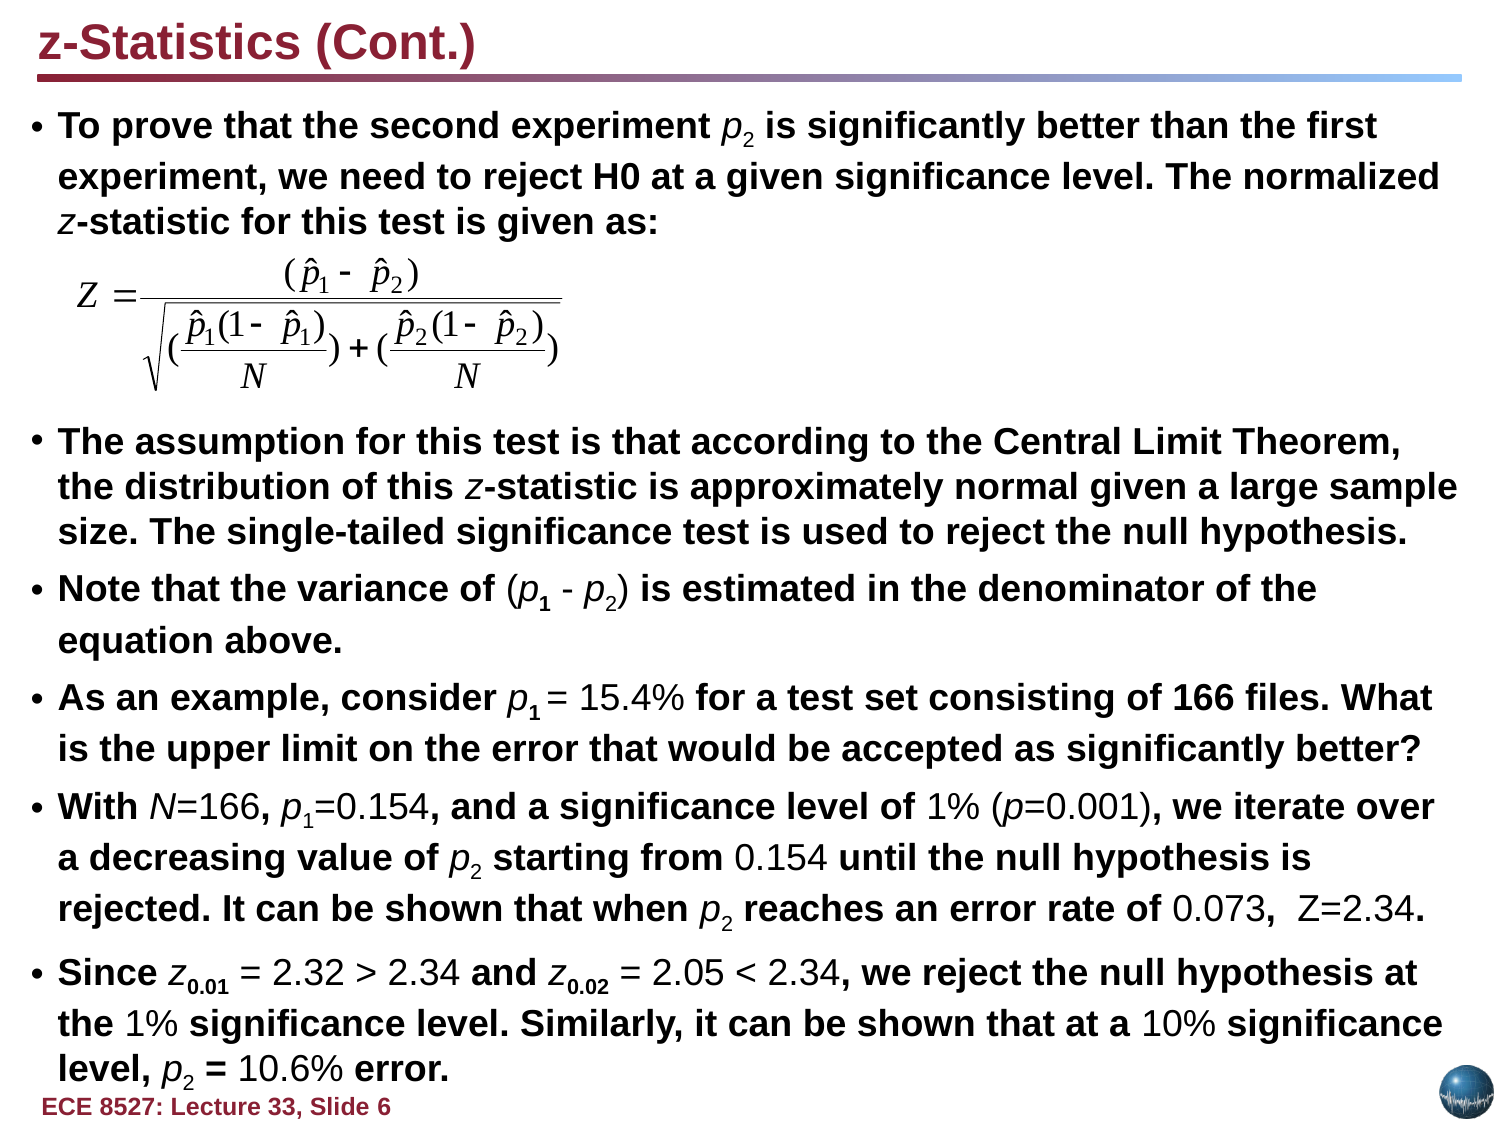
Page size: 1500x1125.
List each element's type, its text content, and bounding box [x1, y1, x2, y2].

picture [1439, 1065, 1494, 1119]
text_box To prove that the second experiment p2 is significantly better than the first experiment, we need to reject H0 at a given significance level. The normalized z-statistic for this test is given as: The assumption for this test is that according to the Central Limit Theorem, the distribution of this z-statistic is approximately normal given a large sample size. The single-tailed significance test is used to reject the null hypothesis. Note that the variance of (p1 - p2) is estimated in the denominator of the equation above. As an example, consider p1 = 15.4% for a test set consisting of 166 files. What is the upper limit on the error that would be accepted as significantly better? With N=166, p1=0.154, and a significance level of 1% (p=0.001), we iterate over a decreasing value of p2 starting from 0.154 until the null hypothesis is rejected. It can be shown that when p2 reaches an error rate of 0.073, Z=2.34. Since z0.01 = 2.32 > 2.34 and z0.02 = 2.05 < 2.34, we reject the null hypothesis at the 1% significance level. Similarly, it can be shown that at a 10% significance level, p2 = 10.6% error. [30, 100, 1462, 1095]
text_box z-Statistics (Cont.) [37, 9, 1425, 70]
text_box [72, 251, 567, 396]
